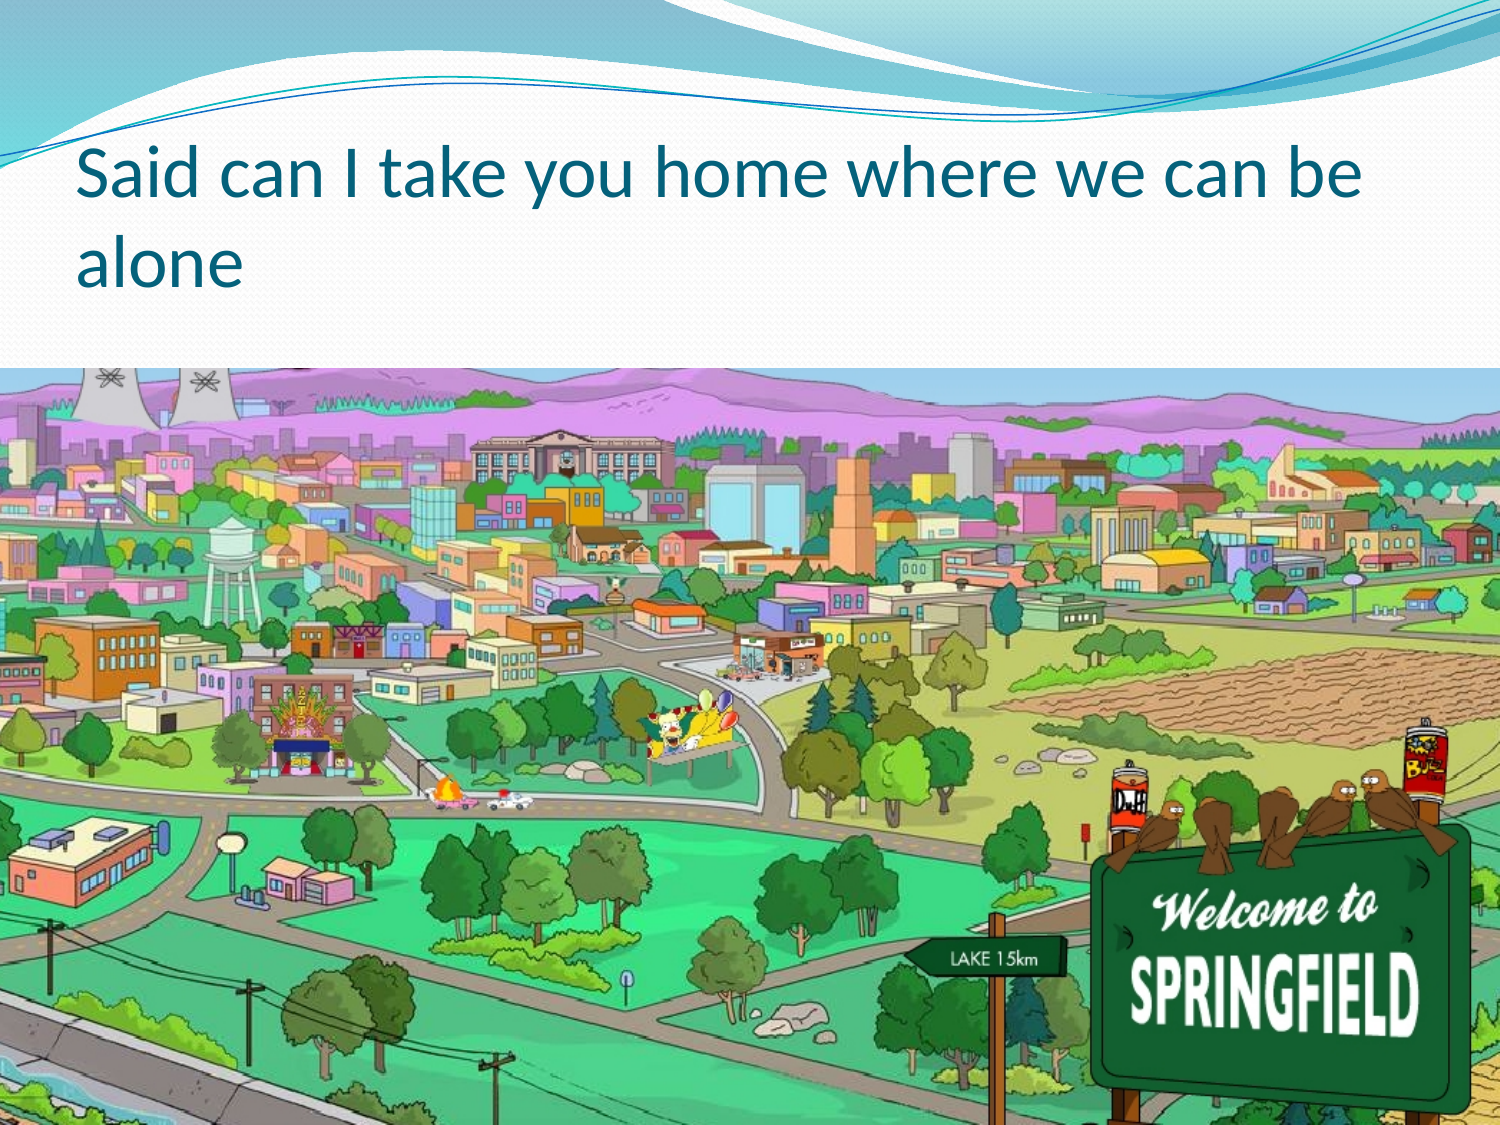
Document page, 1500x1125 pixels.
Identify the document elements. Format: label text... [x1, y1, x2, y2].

title Said can I take you home where we can be alone [75, 115, 1425, 303]
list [0, 368, 1500, 1125]
